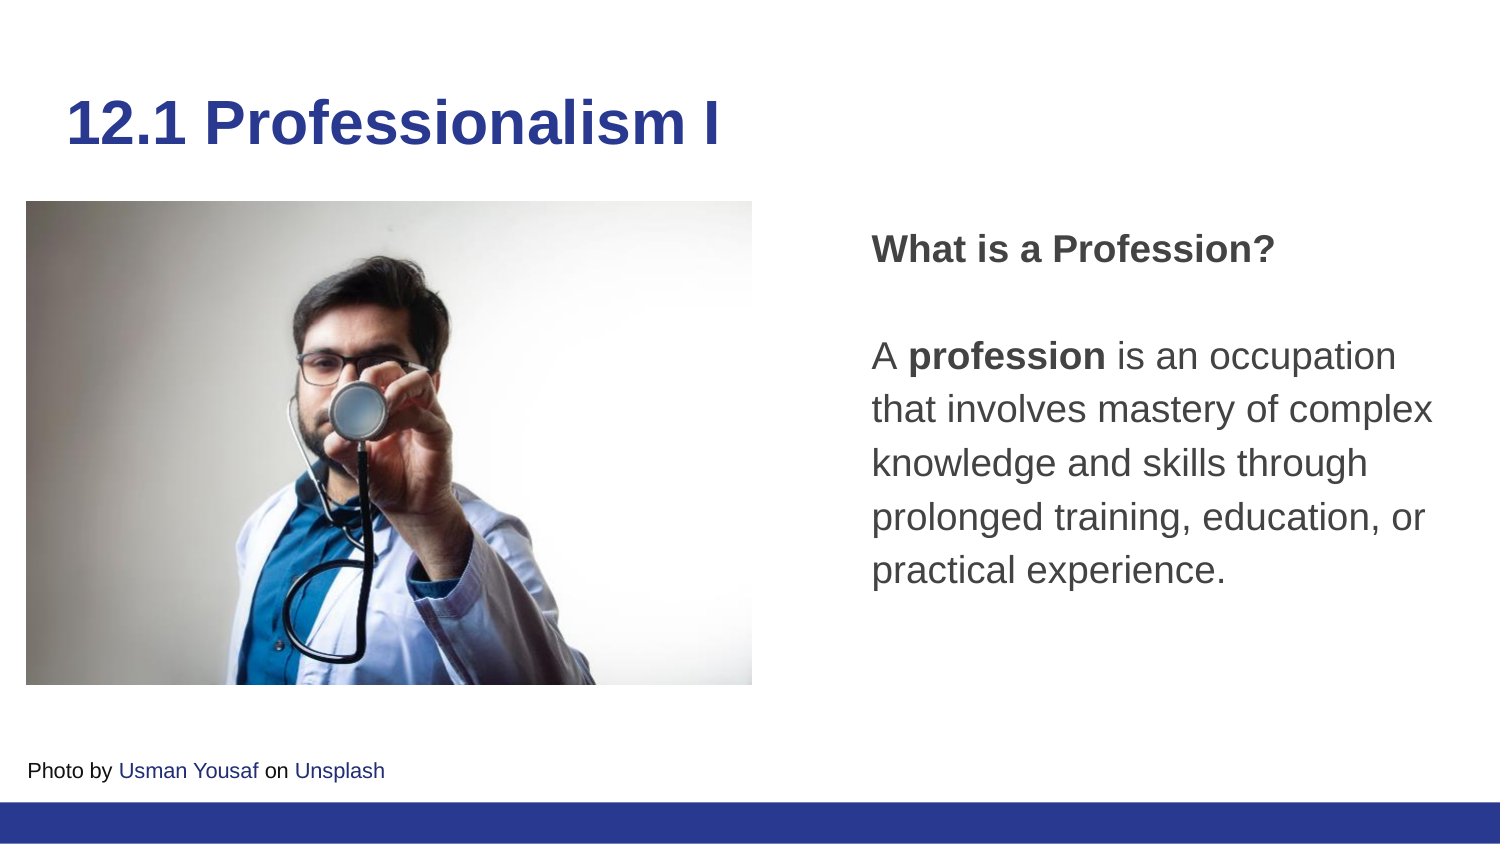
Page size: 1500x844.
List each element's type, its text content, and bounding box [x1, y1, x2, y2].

picture [26, 201, 752, 685]
title 12.1 Professionalism I [51, 67, 1449, 167]
text_box Photo by Usman Yousaf on Unsplash [12, 749, 763, 791]
list What is a Profession? A profession is an occupation that involves mastery of complex knowledge and skills through prolonged training, education, or practical experience. [839, 201, 1449, 750]
